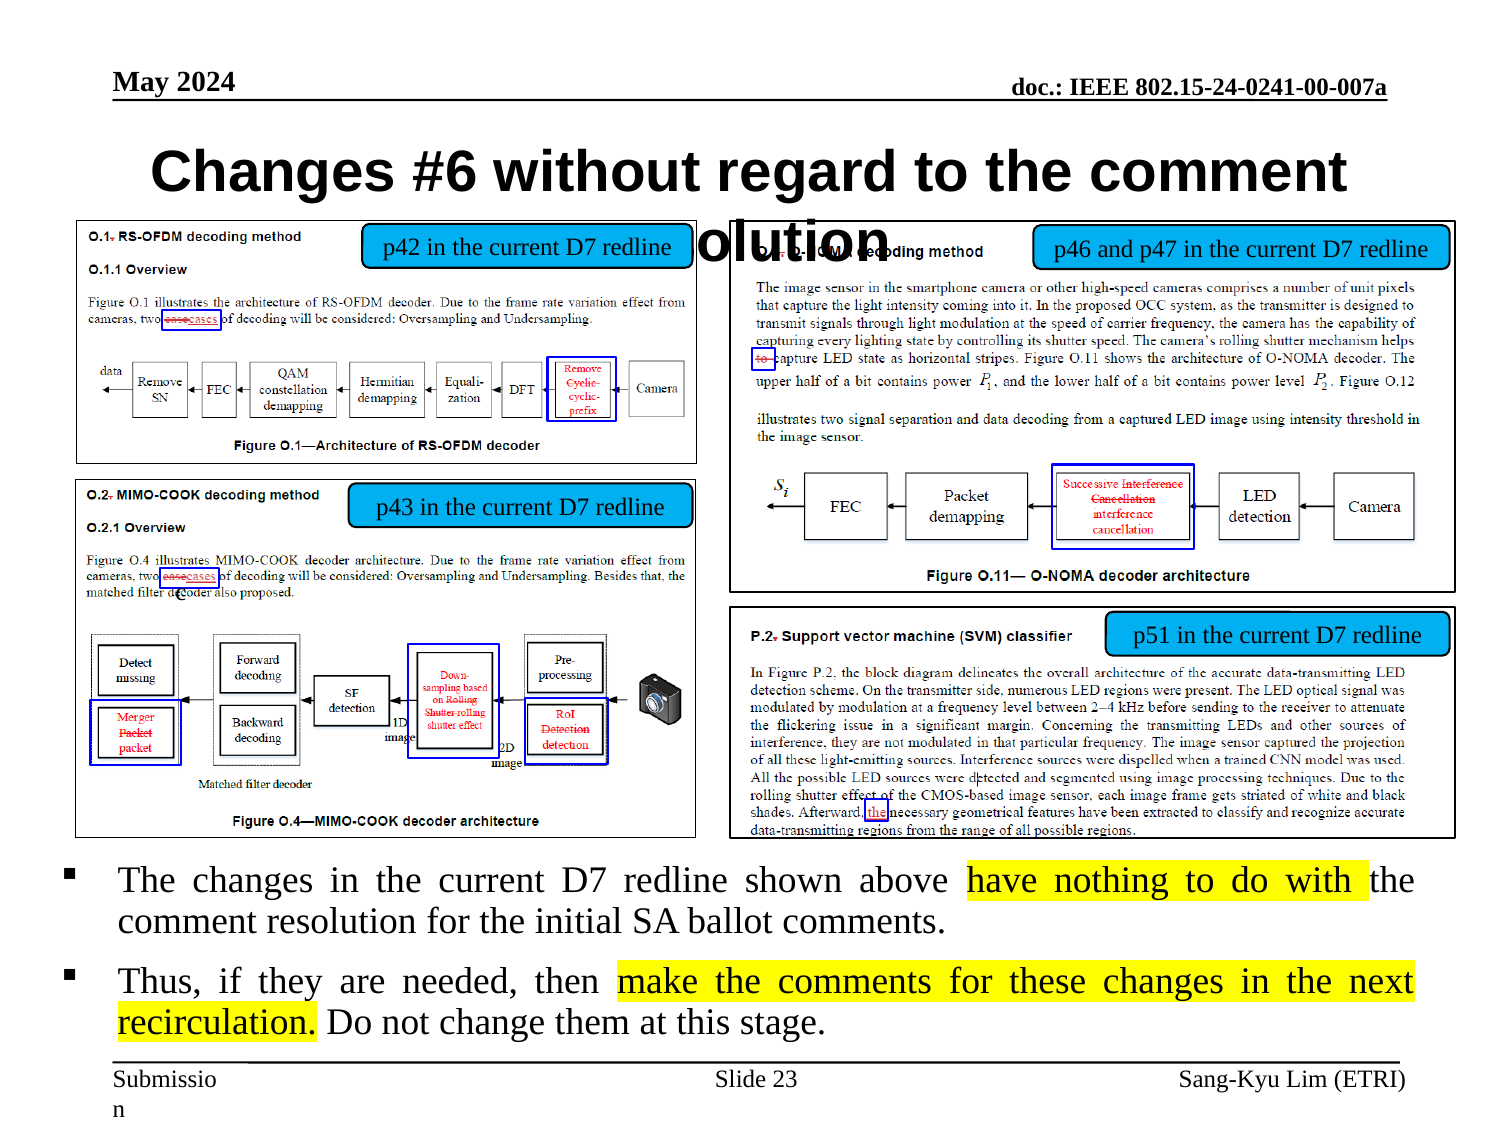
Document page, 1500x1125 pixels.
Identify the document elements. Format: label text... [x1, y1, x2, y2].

text_box p46 and p47 in the current D7 redline [1033, 225, 1450, 269]
text_box [730, 606, 1456, 839]
footer Sang-Kyu Lim (ETRI) [893, 1061, 1407, 1093]
picture [745, 238, 1432, 592]
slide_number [112, 61, 376, 98]
picture [75, 479, 696, 839]
text_box [730, 220, 1456, 592]
picture [742, 622, 1417, 846]
text_box p51 in the current D7 redline [1105, 611, 1450, 656]
picture [76, 220, 697, 464]
text_box Changes #6 without regard to the comment resolution [0, 125, 1500, 252]
text_box The changes in the current D7 redline shown above have nothing to do with the comment resolution for the initial SA ballot comments. Thus, if they are needed, then make the comments for these changes in the next recirculation. Do not change them at this stage. [46, 853, 1430, 962]
slide_number Slide 23 [712, 1061, 800, 1093]
